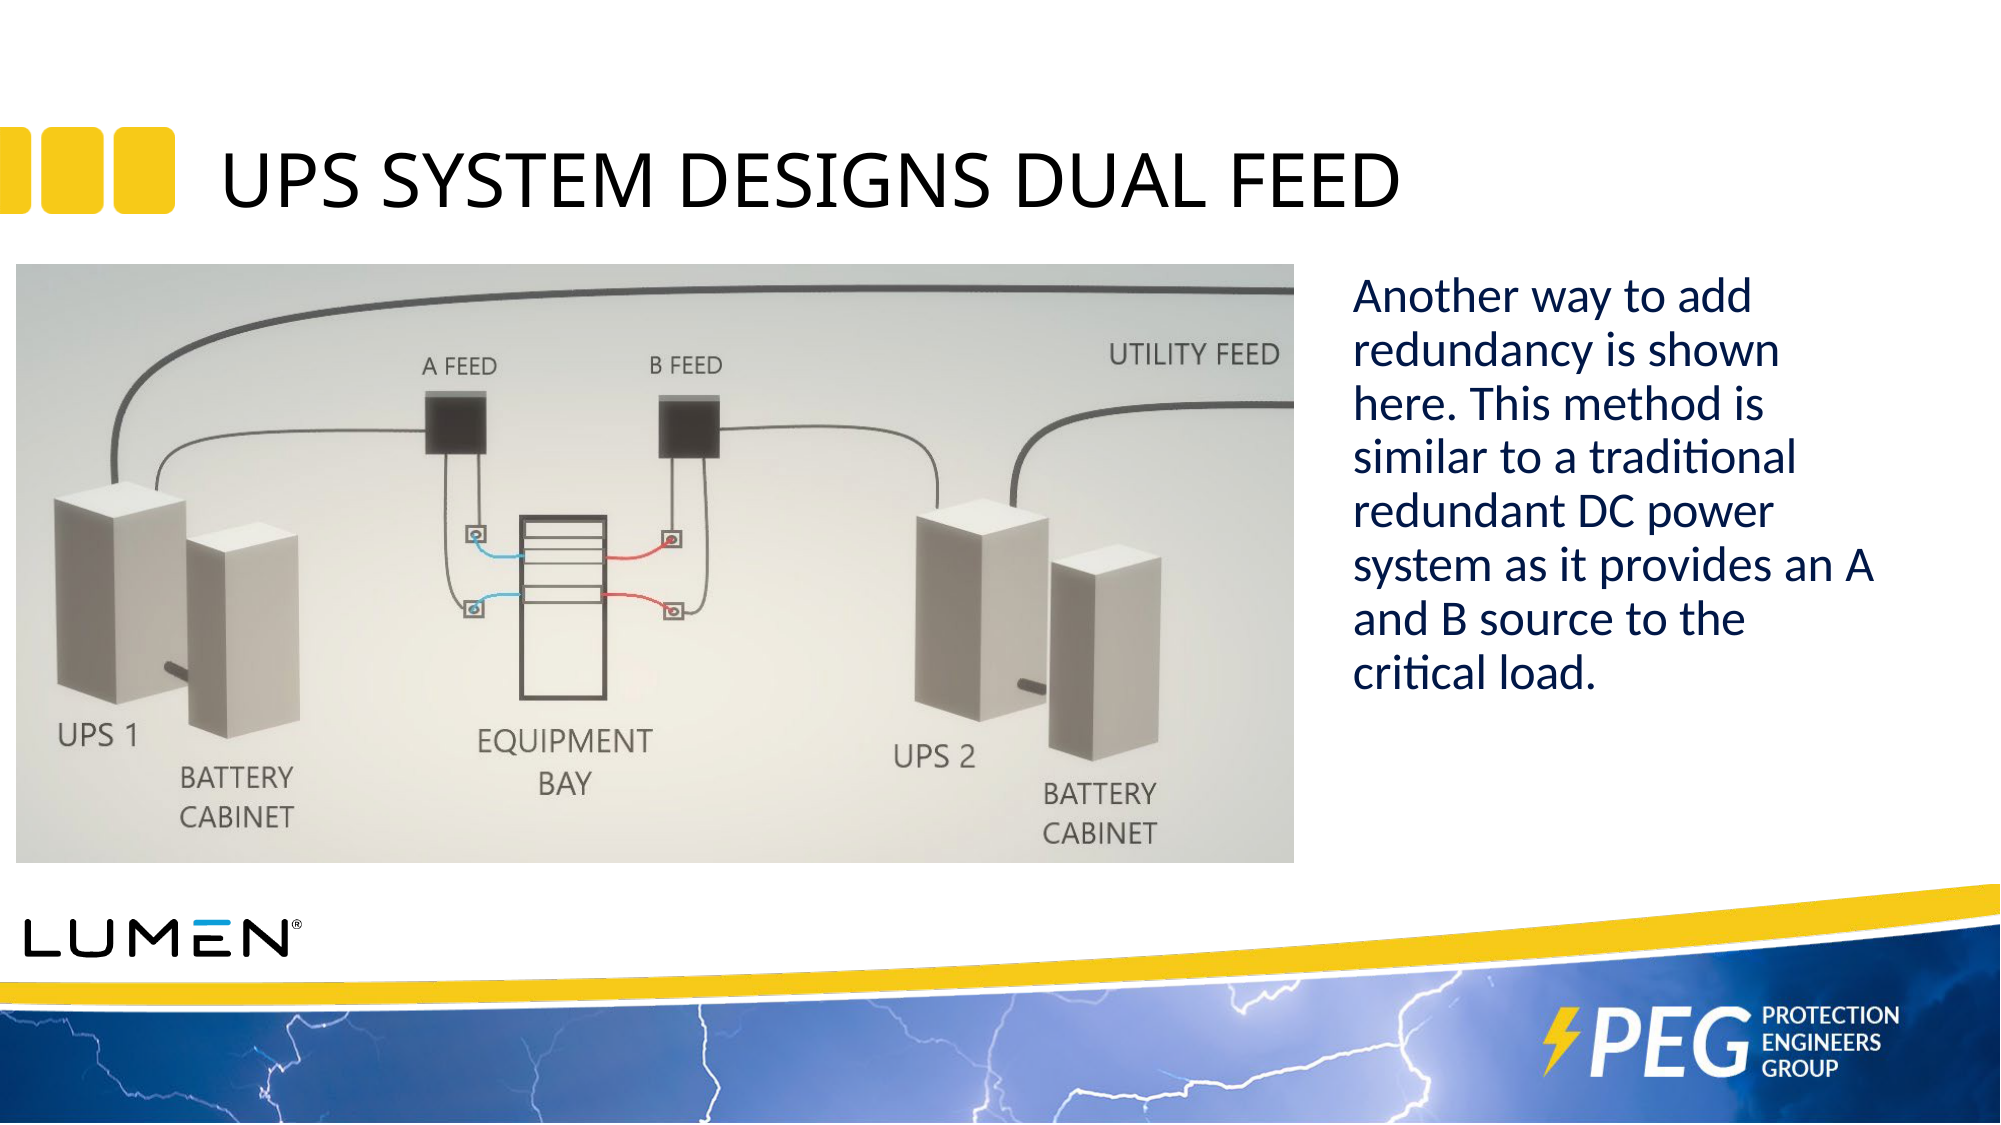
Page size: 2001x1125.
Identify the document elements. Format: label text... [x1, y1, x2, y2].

text_box Another way to add redundancy is shown here. This method is similar to a traditional redundant DC power system as it provides an A and B source to the critical load. [1350, 259, 1877, 700]
picture [15, 264, 1295, 864]
title UPS SYSTEM DESIGNS DUAL FEED [205, 40, 1763, 321]
picture [0, 127, 175, 214]
picture [0, 884, 2000, 1125]
